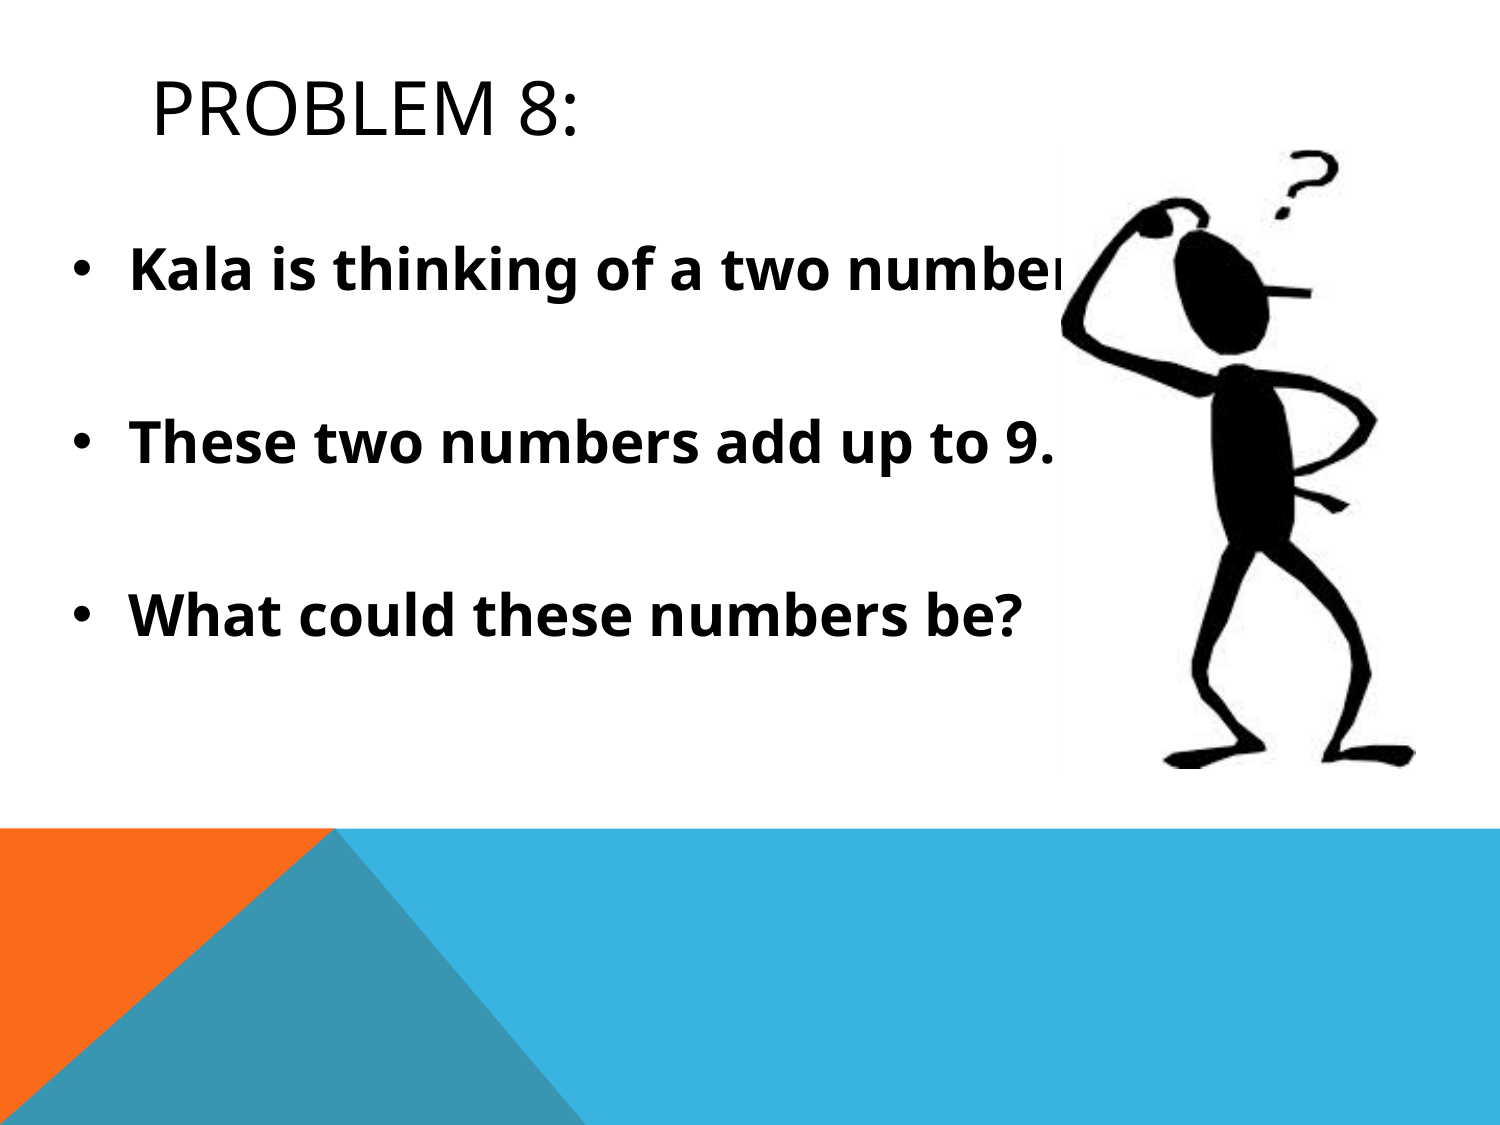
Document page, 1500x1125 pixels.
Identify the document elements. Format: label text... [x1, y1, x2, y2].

title Problem 8: [135, 60, 1369, 150]
picture [1061, 149, 1416, 769]
list Kala is thinking of a two numbers. These two numbers add up to 9. What could these numbers be? [56, 224, 1453, 813]
